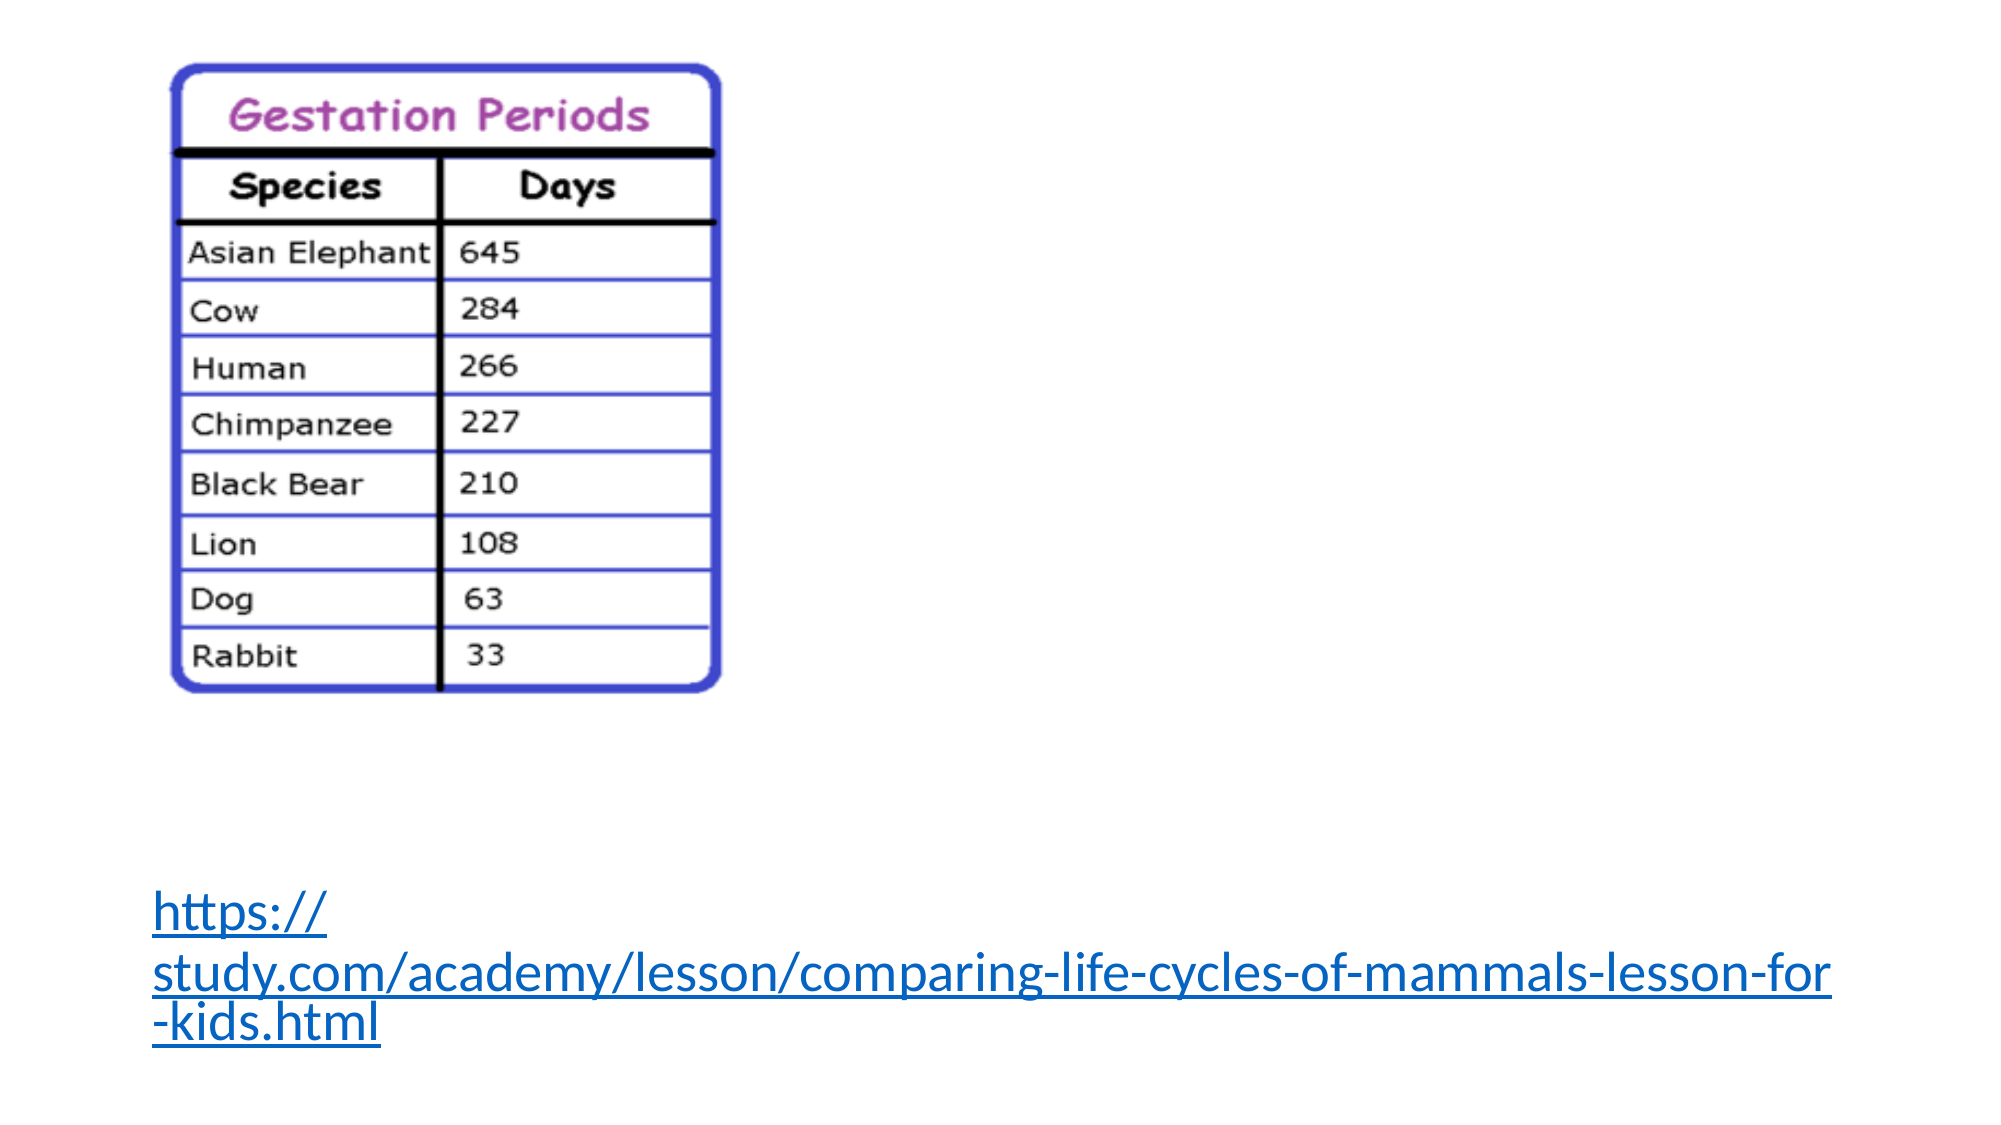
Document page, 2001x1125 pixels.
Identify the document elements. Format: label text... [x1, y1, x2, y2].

list https://study.com/academy/lesson/comparing-life-cycles-of-mammals-lesson-for-kids.html [137, 299, 1863, 1014]
picture [153, 53, 750, 711]
